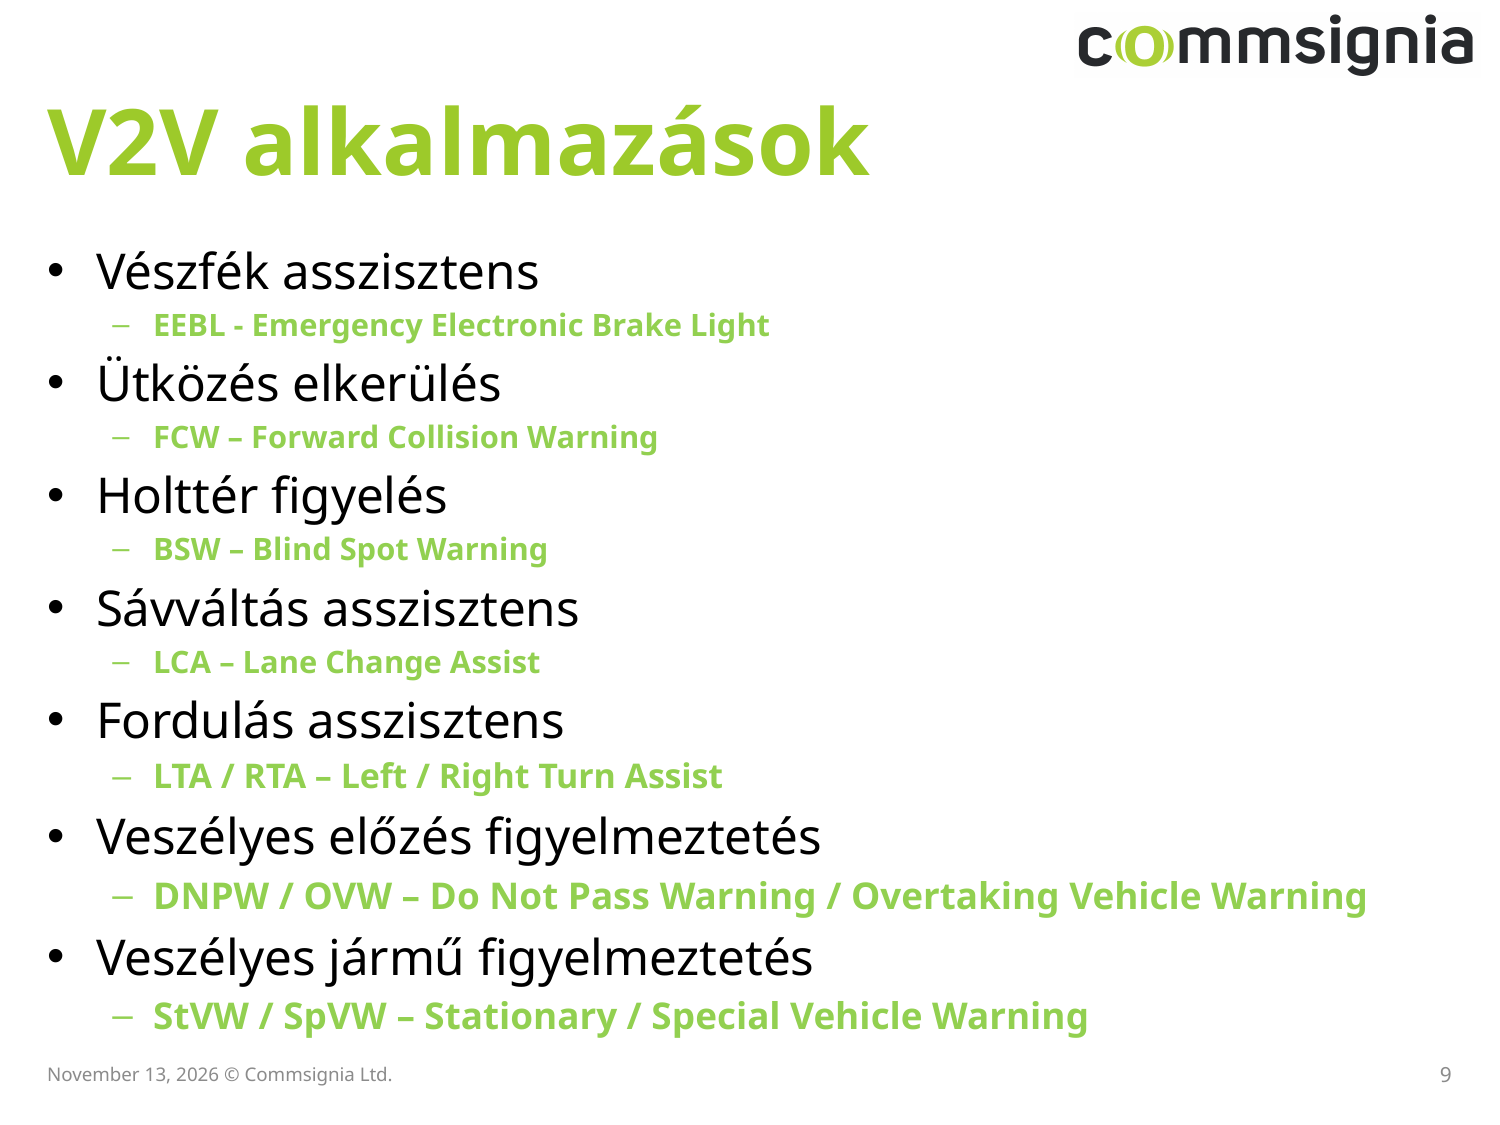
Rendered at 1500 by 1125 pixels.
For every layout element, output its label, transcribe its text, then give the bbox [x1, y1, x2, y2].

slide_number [32, 1045, 464, 1106]
picture [1074, 12, 1481, 78]
list Vészfék asszisztens EEBL - Emergency Electronic Brake Light Ütközés elkerülés FCW – Forward Collision Warning Holttér figyelés BSW – Blind Spot Warning Sávváltás asszisztens LCA – Lane Change Assist Fordulás asszisztens LTA / RTA – Left / Right Turn Assist Veszélyes előzés figyelmeztetés DNPW / OVW – Do Not Pass Warning / Overtaking Vehicle Warning Veszélyes jármű figyelmeztetés StVW / SpVW – Stationary / Special Vehicle Warning [32, 232, 1467, 1046]
title V2V alkalmazások [32, 45, 1467, 232]
slide_number 9 [1116, 1045, 1467, 1106]
